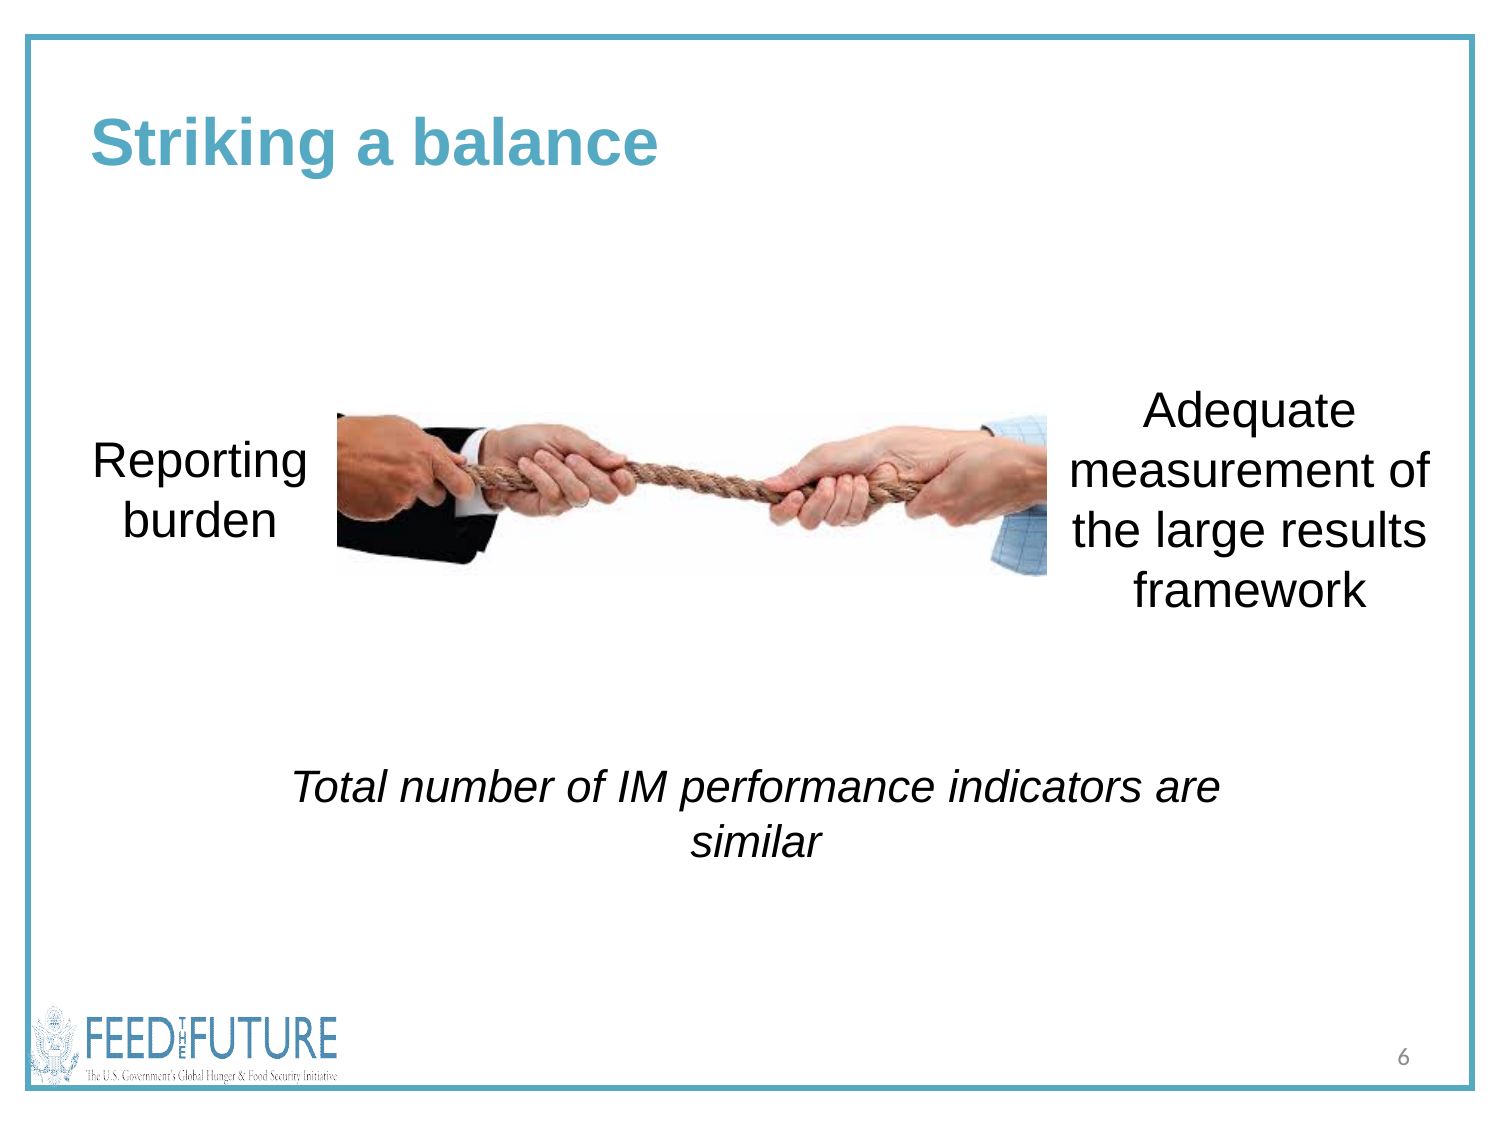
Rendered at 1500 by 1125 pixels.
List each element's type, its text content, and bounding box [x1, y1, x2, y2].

text_box Reporting burden [75, 412, 325, 575]
slide_number 6 [1074, 1025, 1425, 1085]
title Striking a balance [75, 45, 1425, 233]
picture [28, 1006, 337, 1088]
text_box Adequate measurement of the large results framework [1050, 362, 1450, 625]
picture [337, 412, 1048, 577]
list Total number of IM performance indicators are similar [275, 750, 1238, 875]
